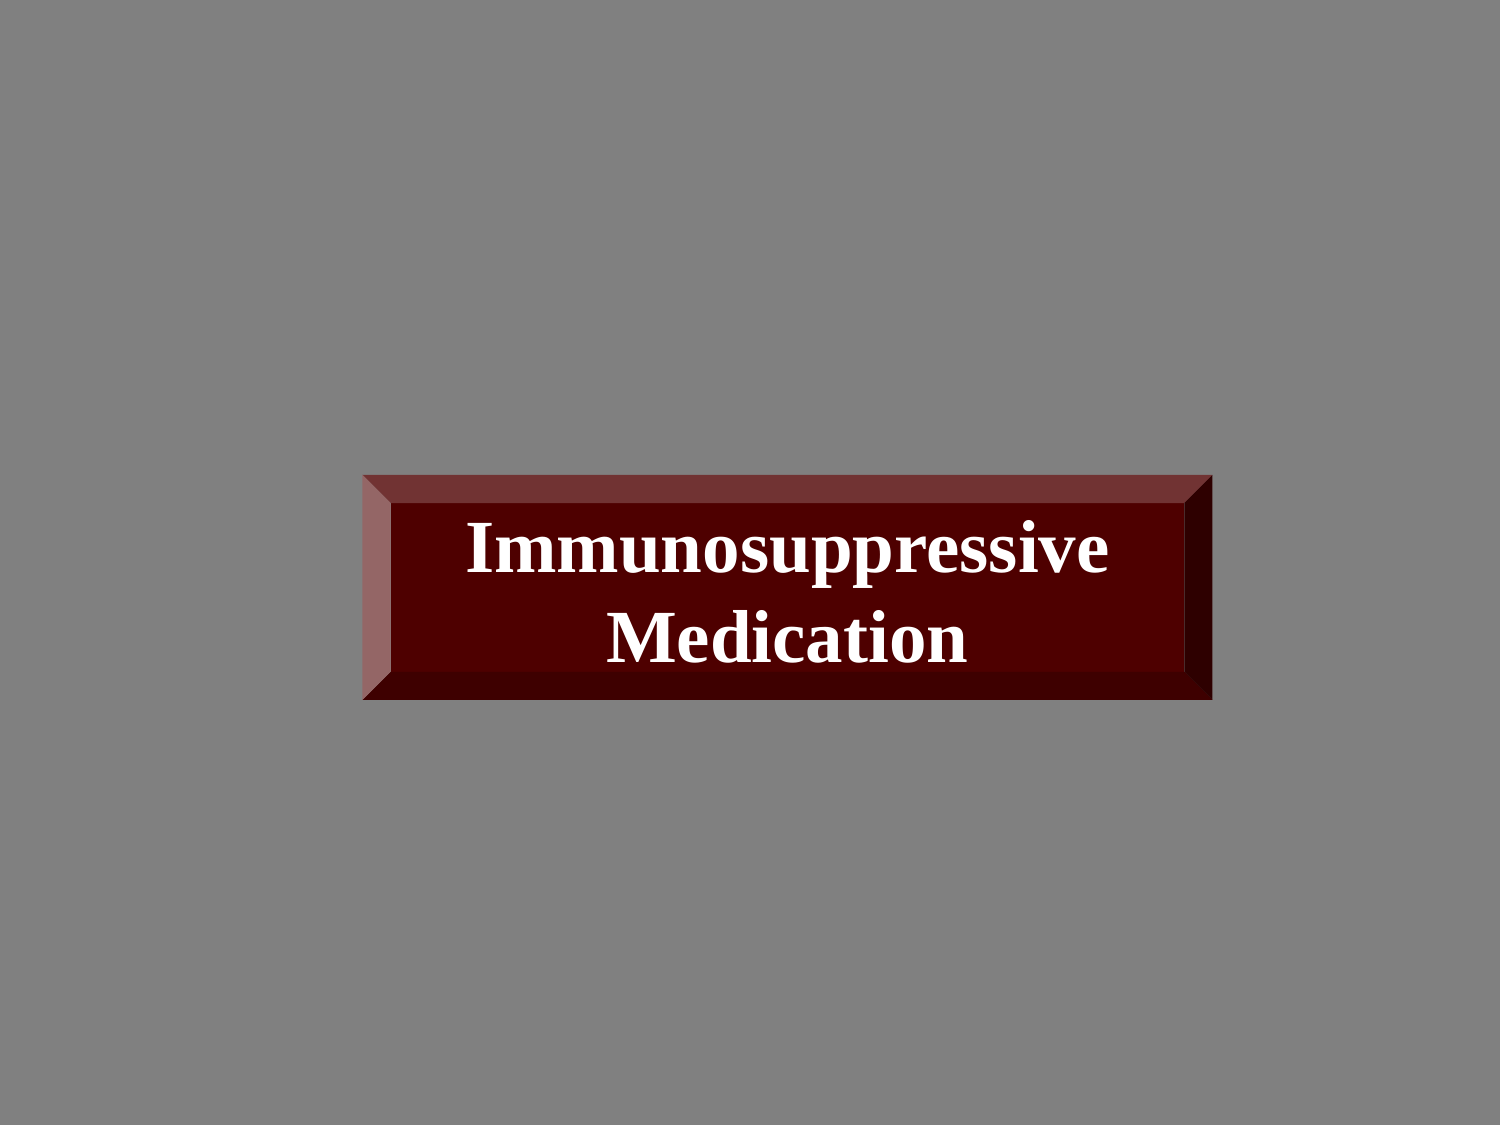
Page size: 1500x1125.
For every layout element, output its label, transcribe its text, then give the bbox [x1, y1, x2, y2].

text_box Immunosuppressive Medication [361, 474, 1214, 701]
